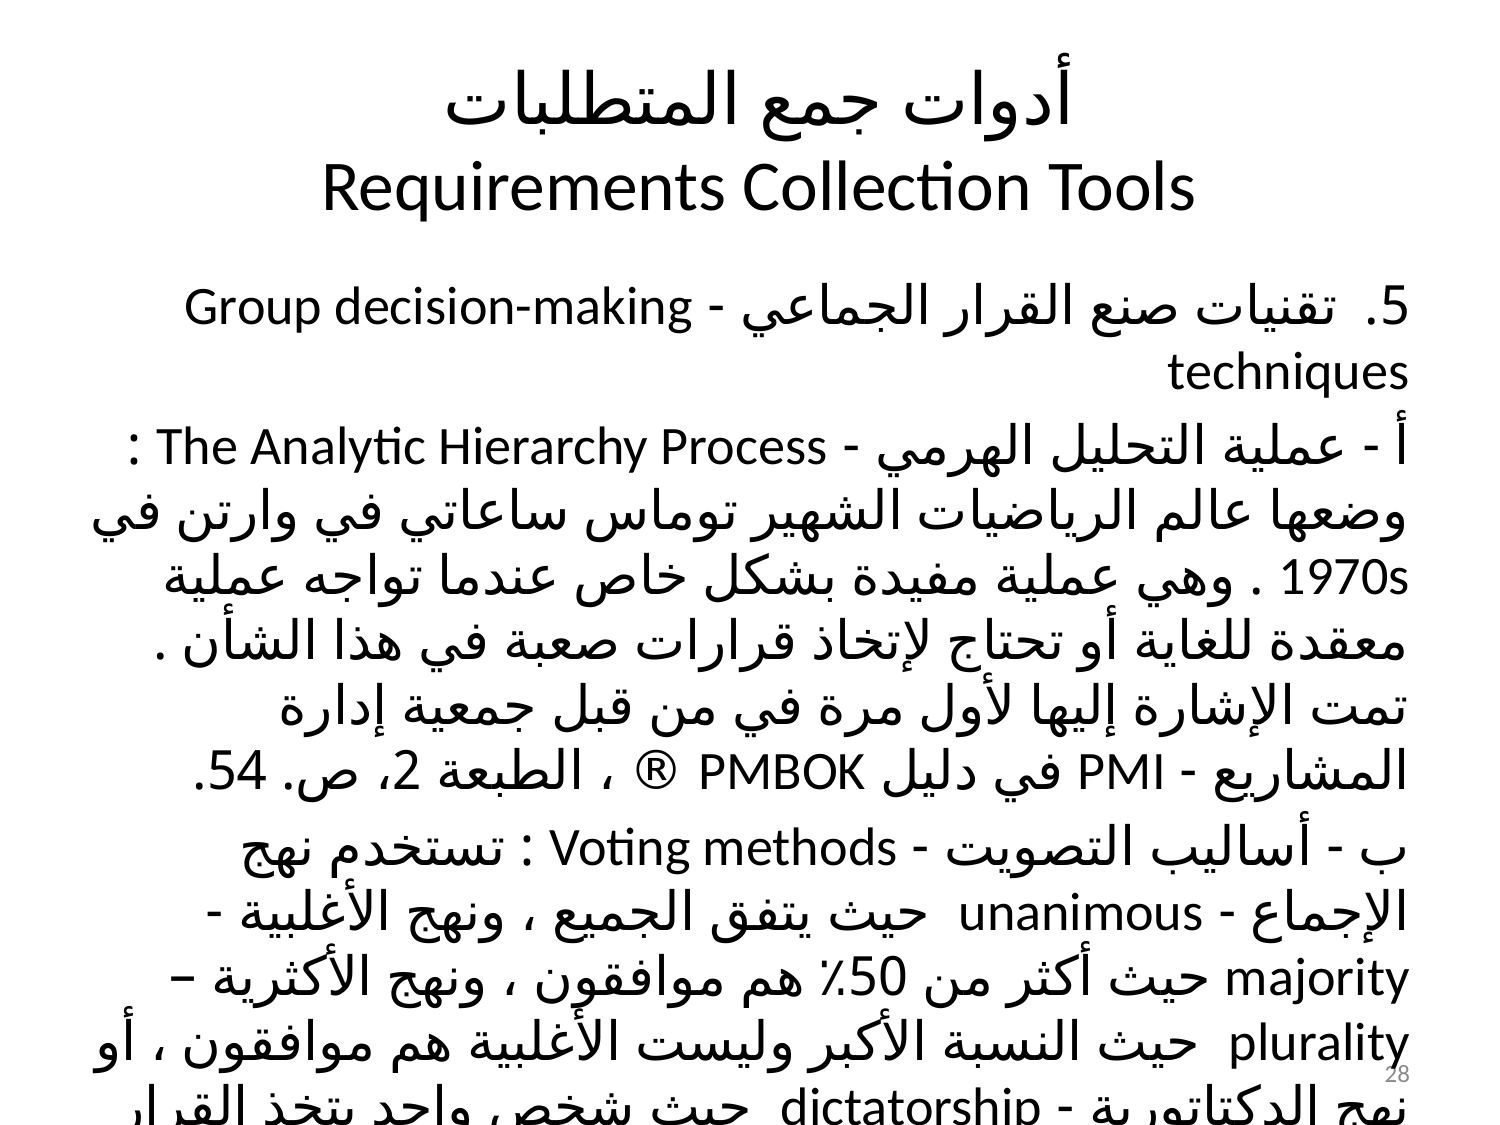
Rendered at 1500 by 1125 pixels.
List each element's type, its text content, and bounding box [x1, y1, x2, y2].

list 5. تقنيات صنع القرار الجماعي - Group decision-making techniques أ‌ - عملية التحليل الهرمي - The Analytic Hierarchy Process : وضعها عالم الرياضيات الشهير توماس ساعاتي في وارتن في 1970s . وهي عملية مفيدة بشكل خاص عندما تواجه عملية معقدة للغاية أو تحتاج لإتخاذ قرارات صعبة في هذا الشأن . تمت الإشارة إليها لأول مرة في من قبل جمعية إدارة المشاريع - PMI في دليل PMBOK ® ، الطبعة 2، ص. 54. ب‌ - أساليب التصويت - Voting methods : تستخدم نهج الإجماع - unanimous حيث يتفق الجميع ، ونهج الأغلبية - majority حيث أكثر من 50٪ هم موافقون ، ونهج الأكثرية – plurality حيث النسبة الأكبر وليست الأغلبية هم موافقون ، أو نهج الدكتاتورية - dictatorship حيث شخص واحد يتخذ القرار عن نيابة عن المجموعة . [75, 262, 1425, 1088]
slide_number 28 [1074, 1042, 1425, 1103]
title أدوات جمع المتطلبات Requirements Collection Tools [75, 45, 1425, 233]
